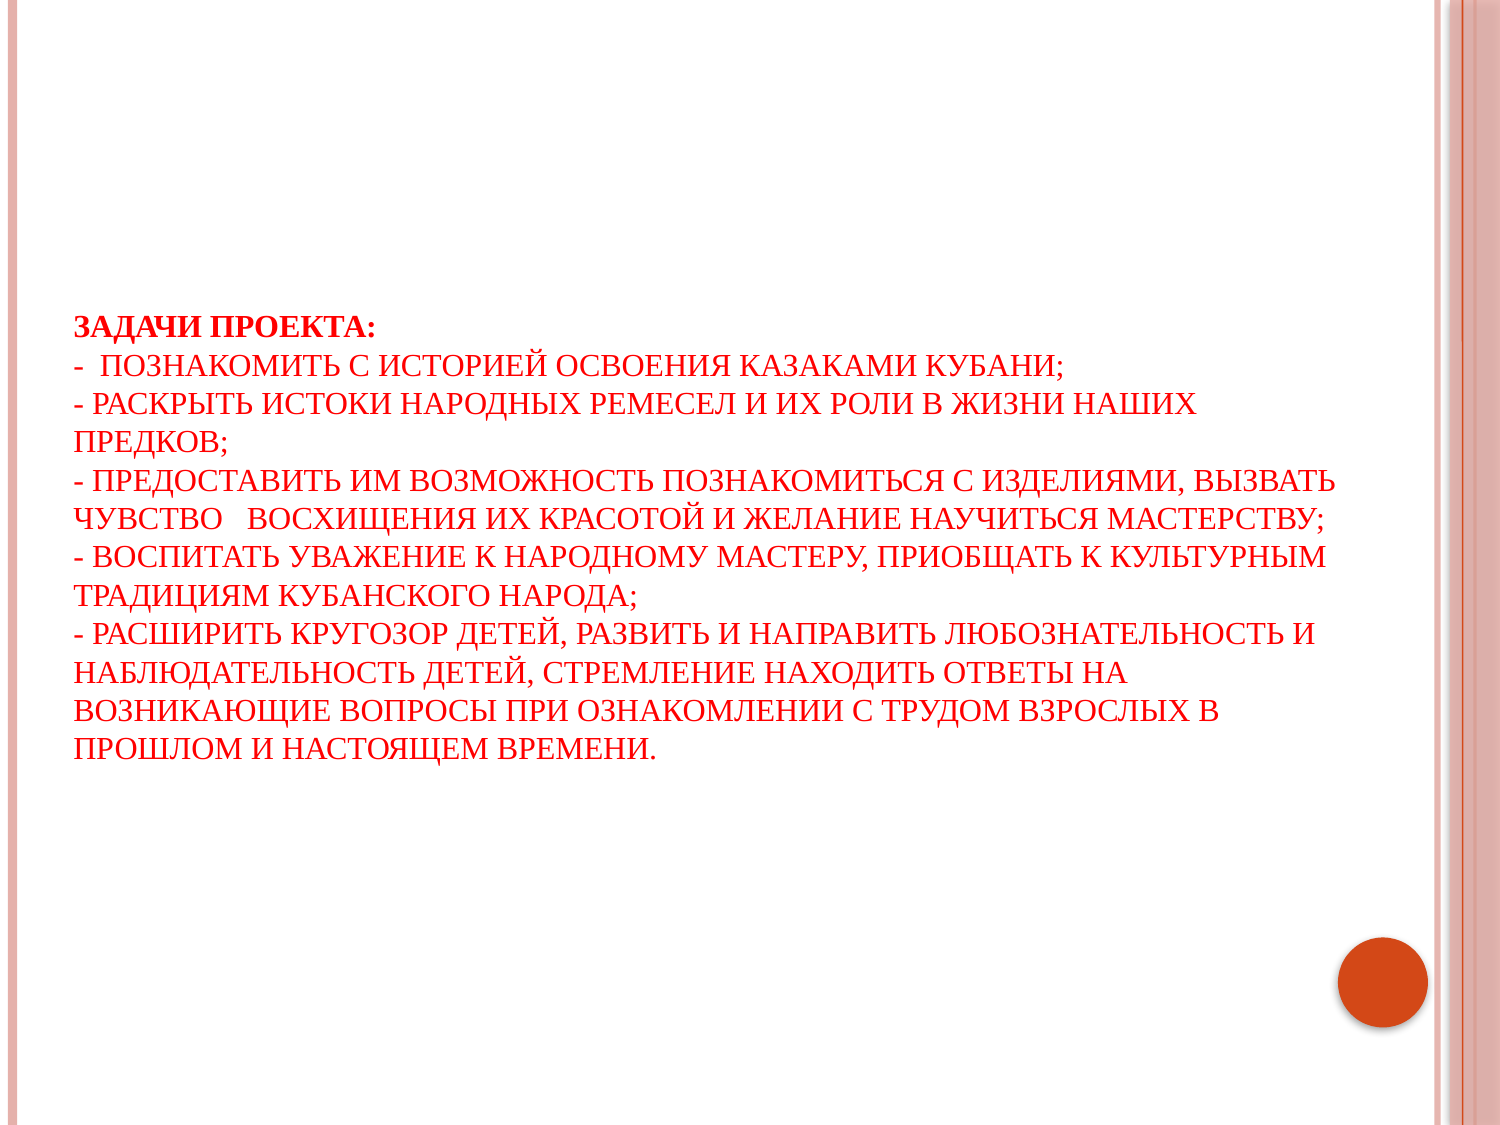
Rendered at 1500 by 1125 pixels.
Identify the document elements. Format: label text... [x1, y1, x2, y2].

title Задачи проекта: - познакомить с историей освоения казаками Кубани; - раскрыть истоки народных ремесел и их роли в жизни наших предков; - предоставить им возможность познакомиться с изделиями, вызвать чувство восхищения их красотой и желание научиться мастерству; - воспитать уважение к народному мастеру, приобщать к культурным традициям кубанского народа; - расширить кругозор детей, развить и направить любознательность и наблюдательность детей, стремление находить ответы на возникающие вопросы при ознакомлении с трудом взрослых в прошлом и настоящем времени. [58, 281, 1360, 809]
